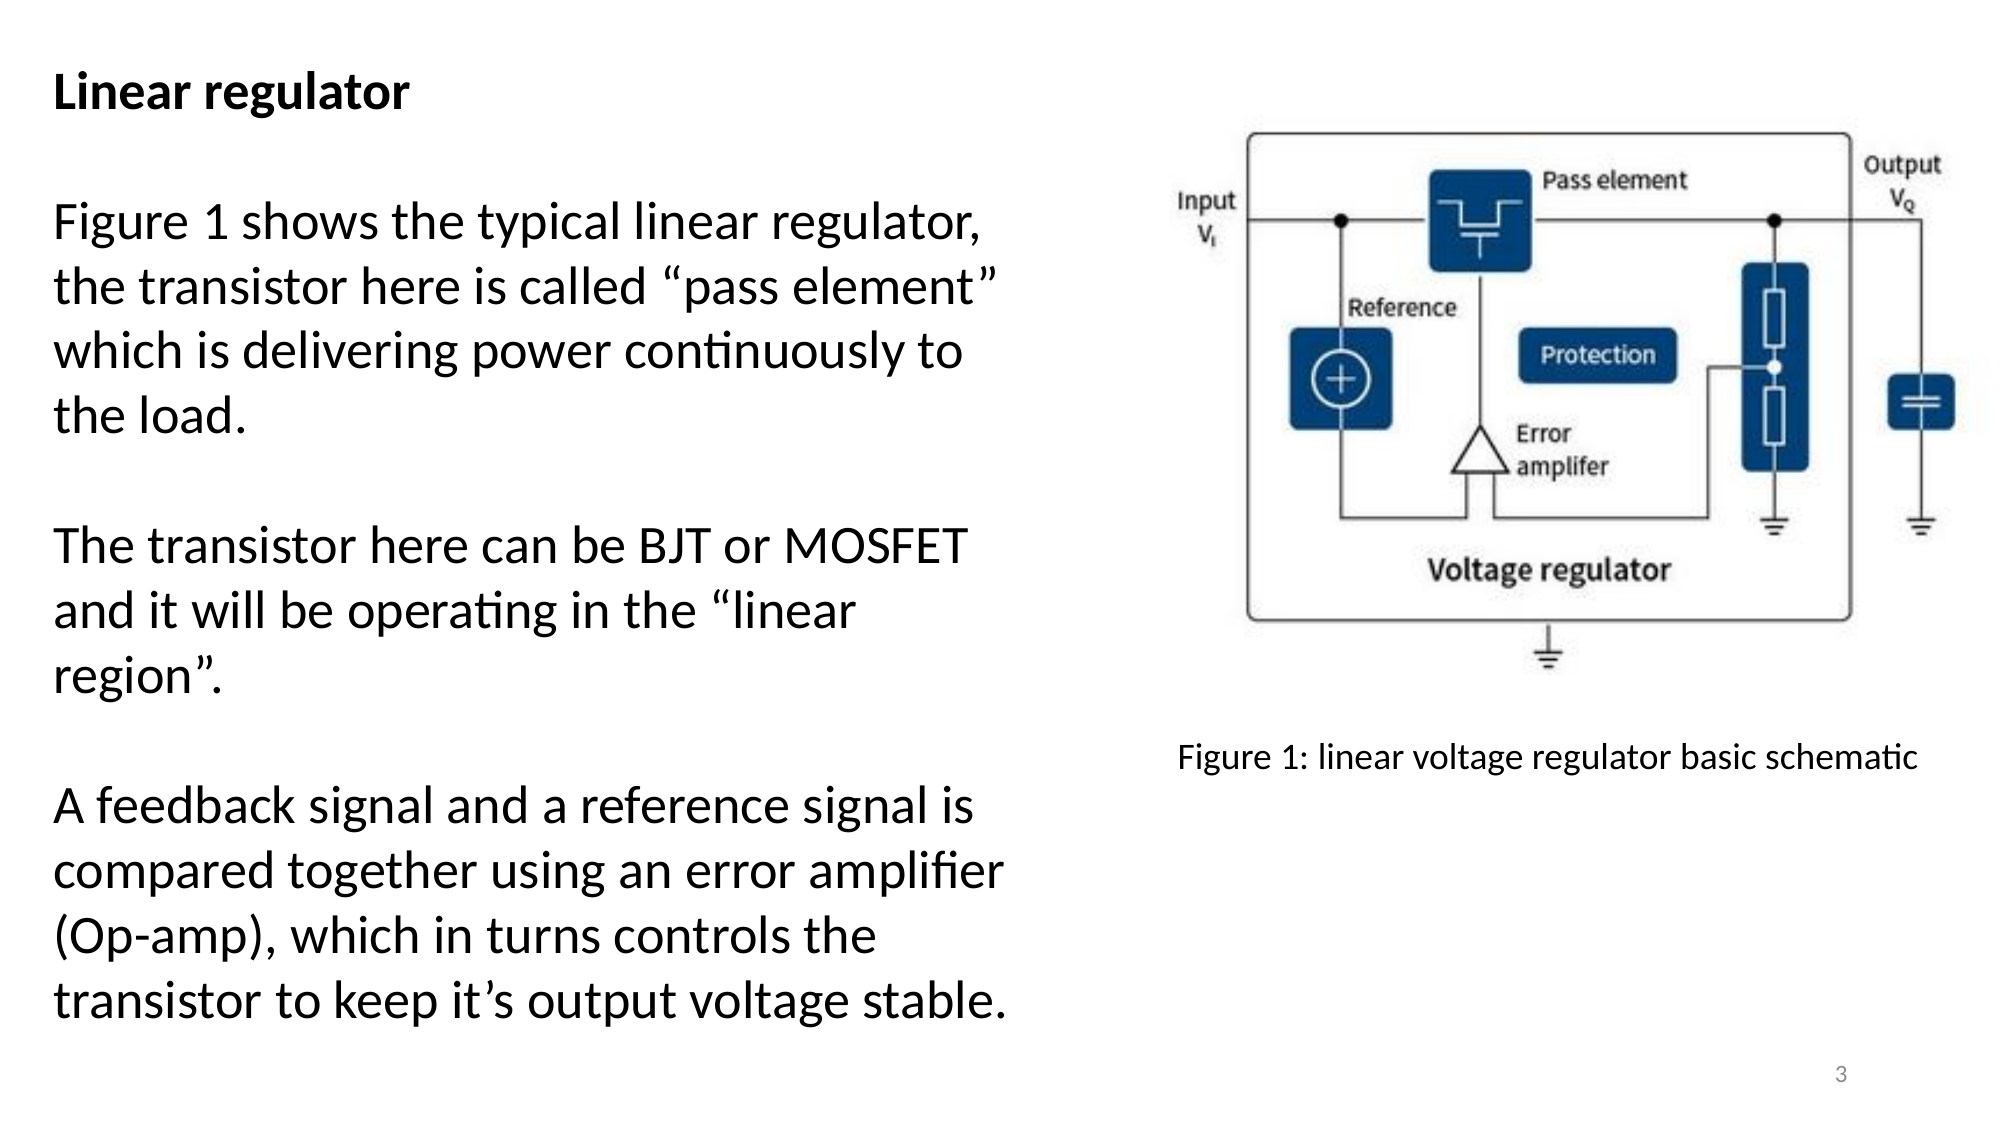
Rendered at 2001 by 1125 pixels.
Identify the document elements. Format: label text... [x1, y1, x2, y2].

text_box Figure 1: linear voltage regulator basic schematic [1162, 724, 1934, 785]
picture [1096, 98, 2000, 694]
text_box Linear regulator Figure 1 shows the typical linear regulator, the transistor here is called “pass element” which is delivering power continuously to the load. The transistor here can be BJT or MOSFET and it will be operating in the “linear region”. A feedback signal and a reference signal is compared together using an error amplifier (Op-amp), which in turns controls the transistor to keep it’s output voltage stable. [38, 47, 1034, 1125]
slide_number 2 [1412, 1042, 1863, 1103]
